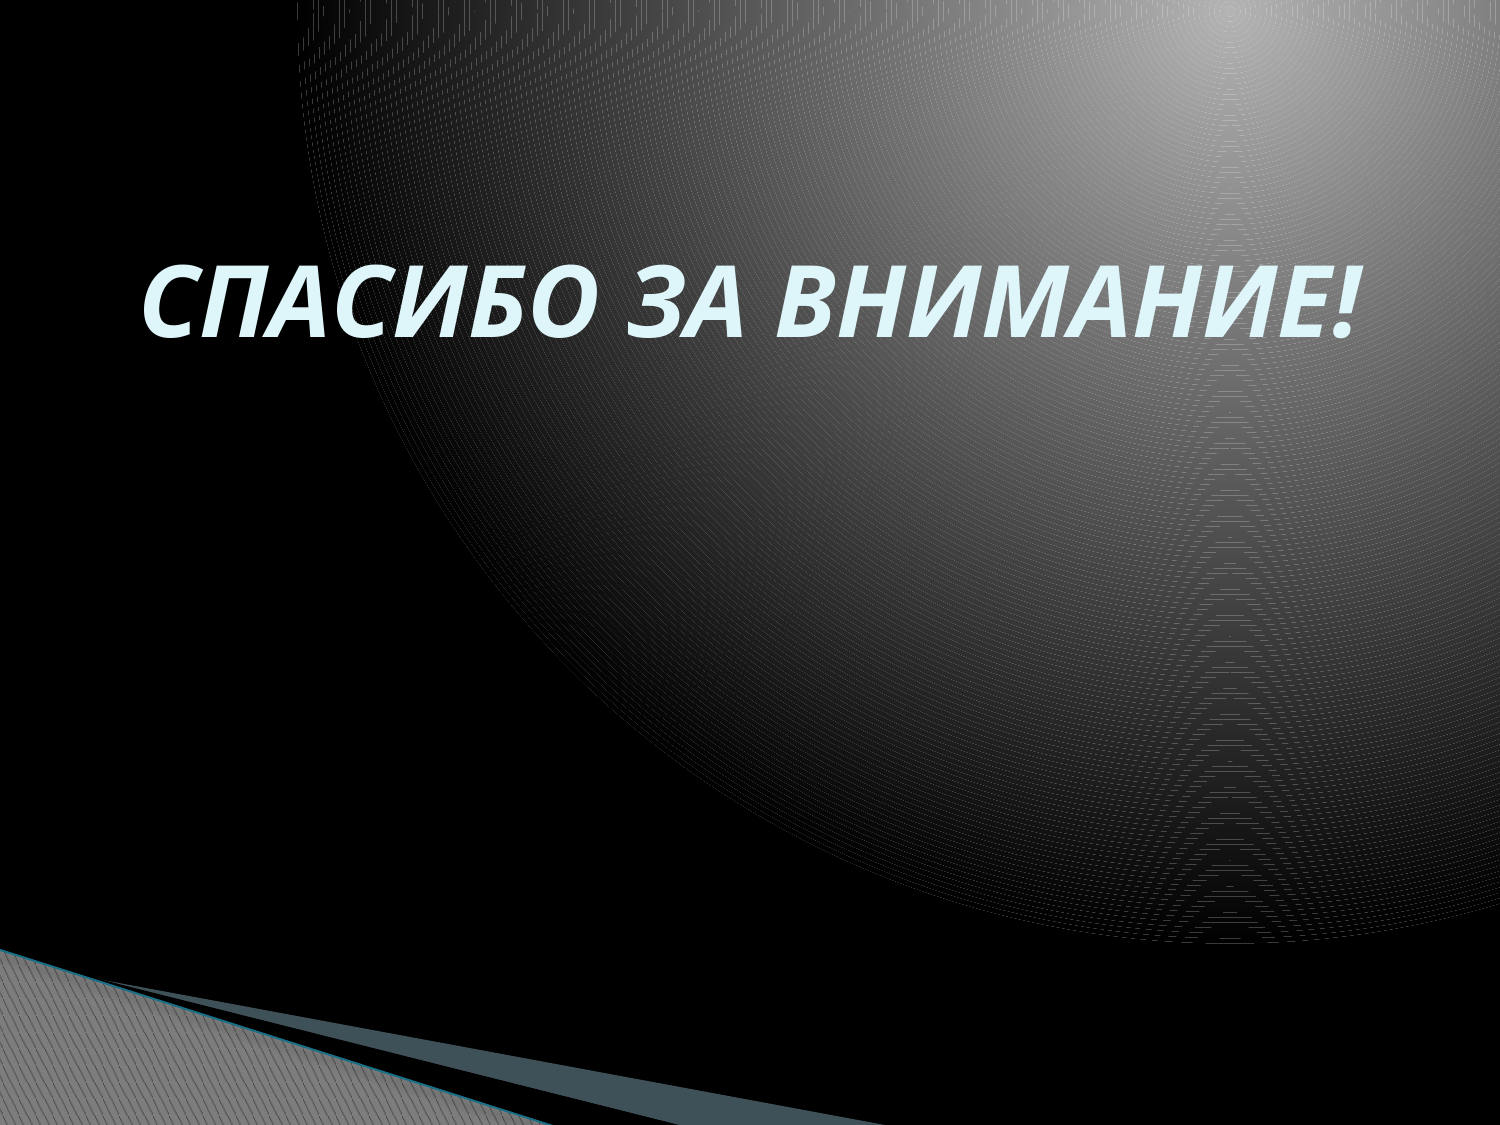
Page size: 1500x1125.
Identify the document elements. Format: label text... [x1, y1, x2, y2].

title СПАСИБО ЗА ВНИМАНИЕ! [75, 45, 1425, 551]
picture [0, 952, 543, 1125]
